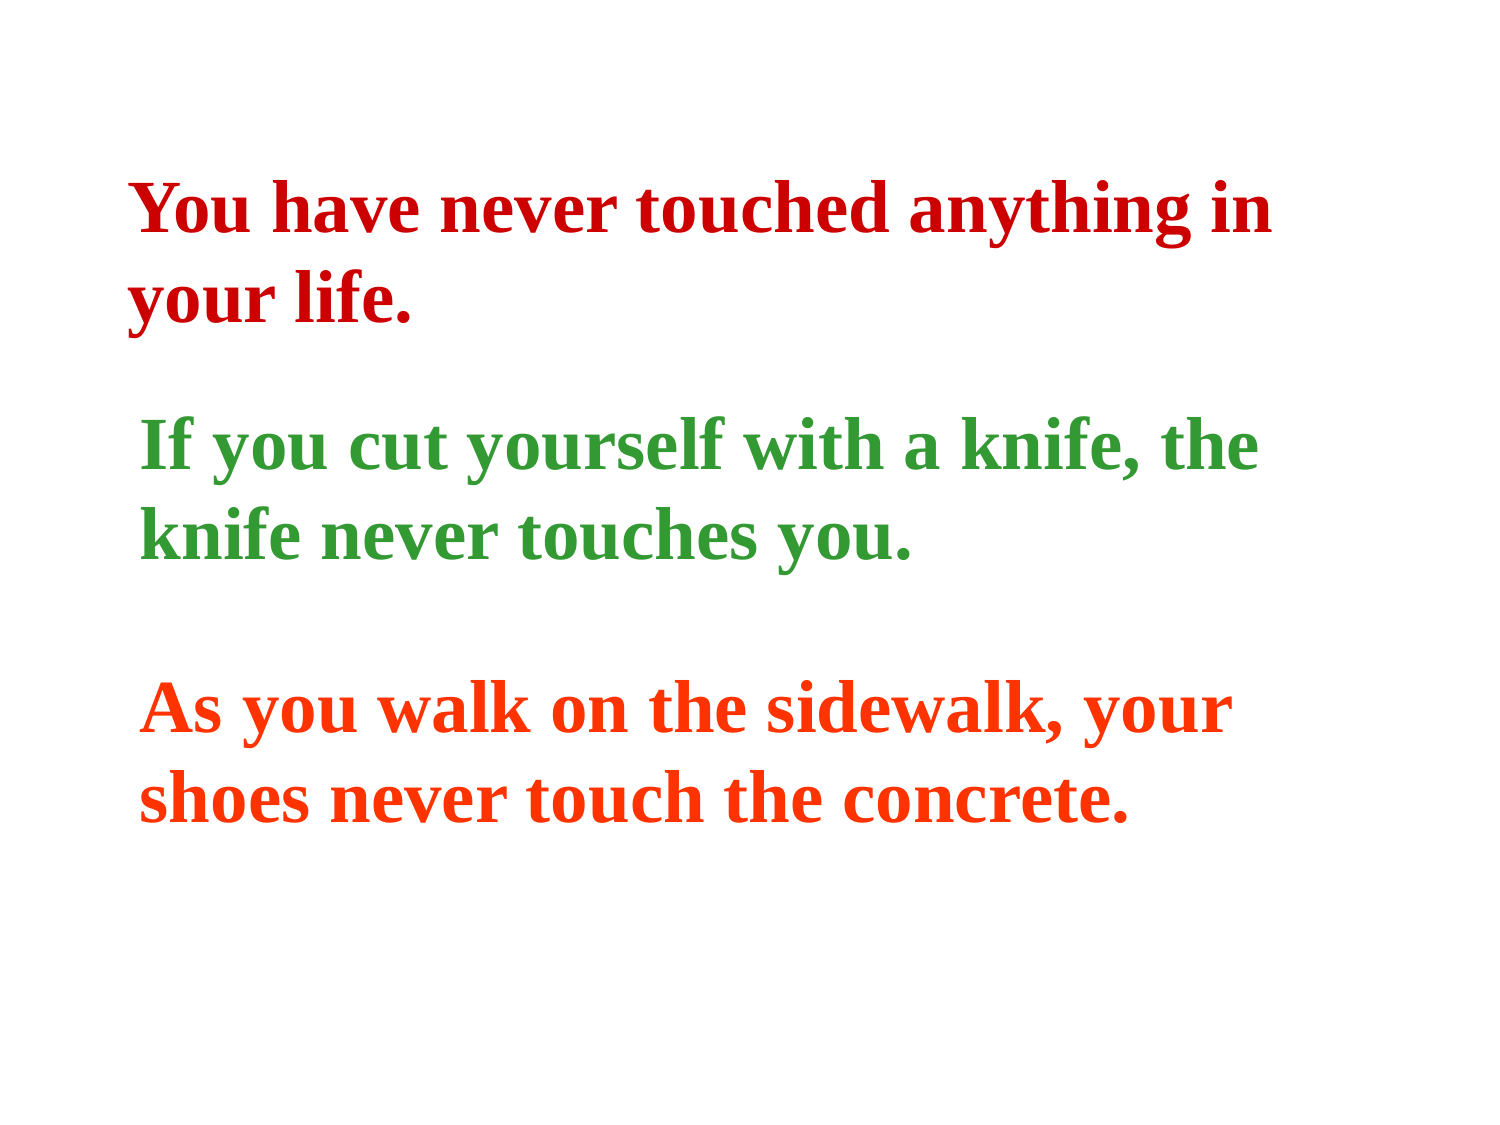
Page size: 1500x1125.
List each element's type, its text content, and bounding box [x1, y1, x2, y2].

text_box You have never touched anything in your life. [112, 149, 1388, 345]
text_box As you walk on the sidewalk, your shoes never touch the concrete. [124, 649, 1325, 845]
text_box If you cut yourself with a knife, the knife never touches you. [124, 387, 1325, 583]
